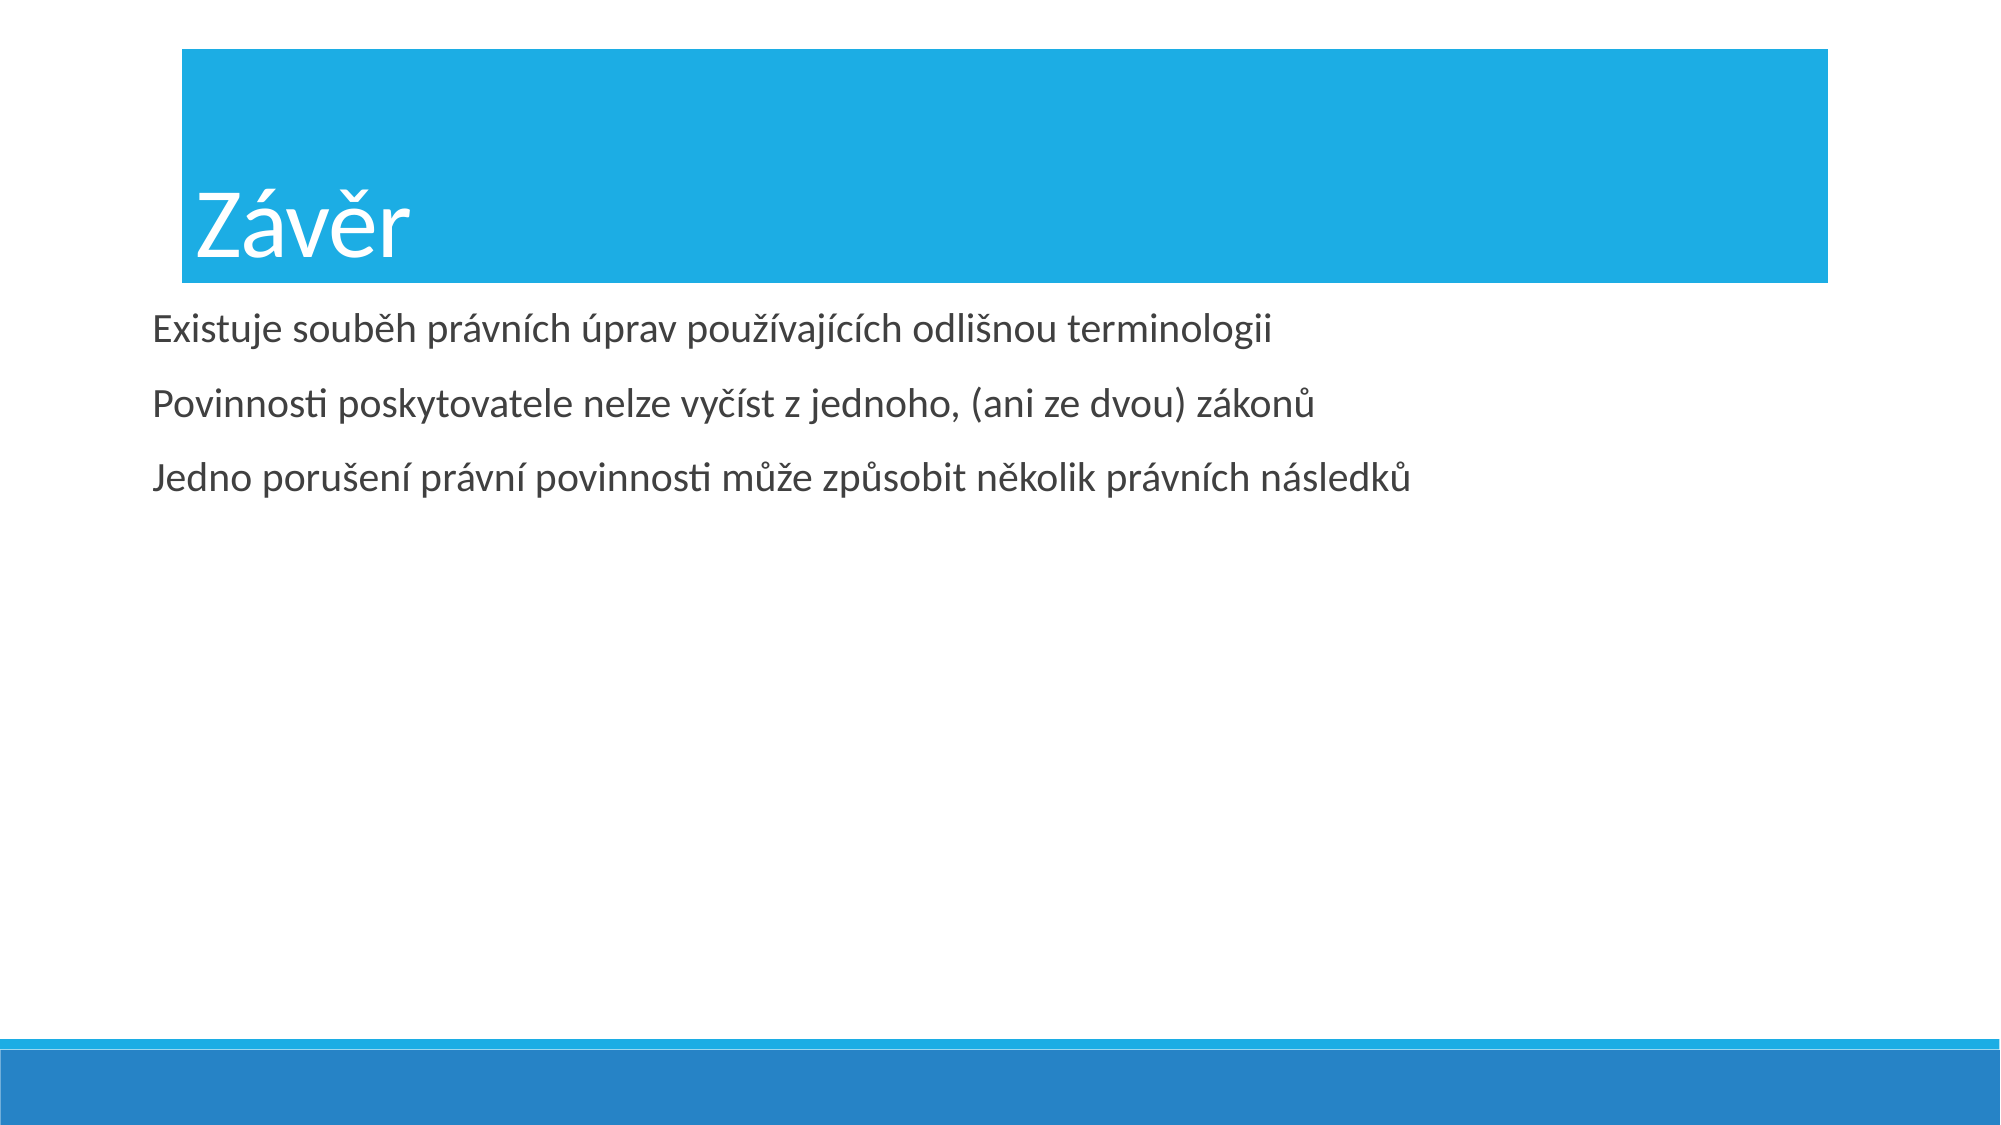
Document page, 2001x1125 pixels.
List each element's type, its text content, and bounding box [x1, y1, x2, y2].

title Závěr [178, 45, 1832, 287]
list Existuje souběh právních úprav používajících odlišnou terminologii Povinnosti poskytovatele nelze vyčíst z jednoho, (ani ze dvou) zákonů Jedno porušení právní povinnosti může způsobit několik právních následků [137, 299, 1790, 1014]
